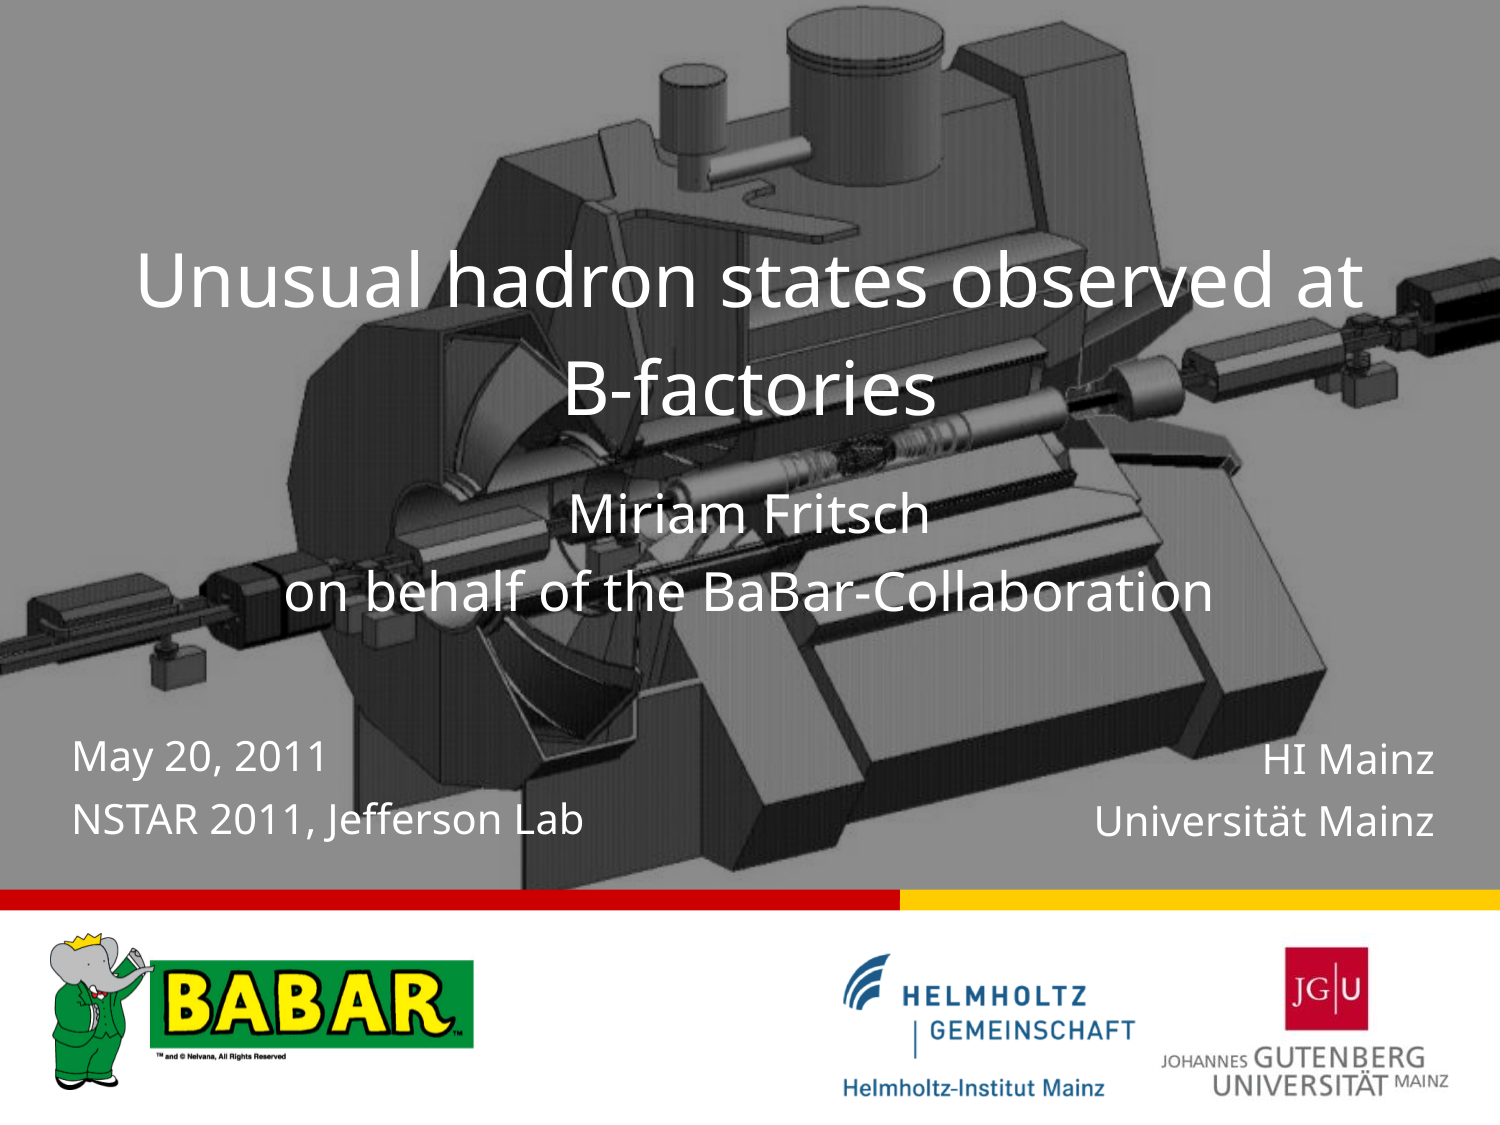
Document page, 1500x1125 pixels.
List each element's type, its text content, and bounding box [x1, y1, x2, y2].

picture [49, 932, 476, 1090]
title Unusual hadron states observed at B-factories Miriam Fritsch on behalf of the BaBar-Collaboration [112, 324, 1388, 513]
text_box May 20, 2011 NSTAR 2011, Jefferson Lab [56, 722, 769, 850]
text_box HI Mainz Universität Mainz [399, 724, 1450, 875]
picture [833, 933, 1476, 1122]
